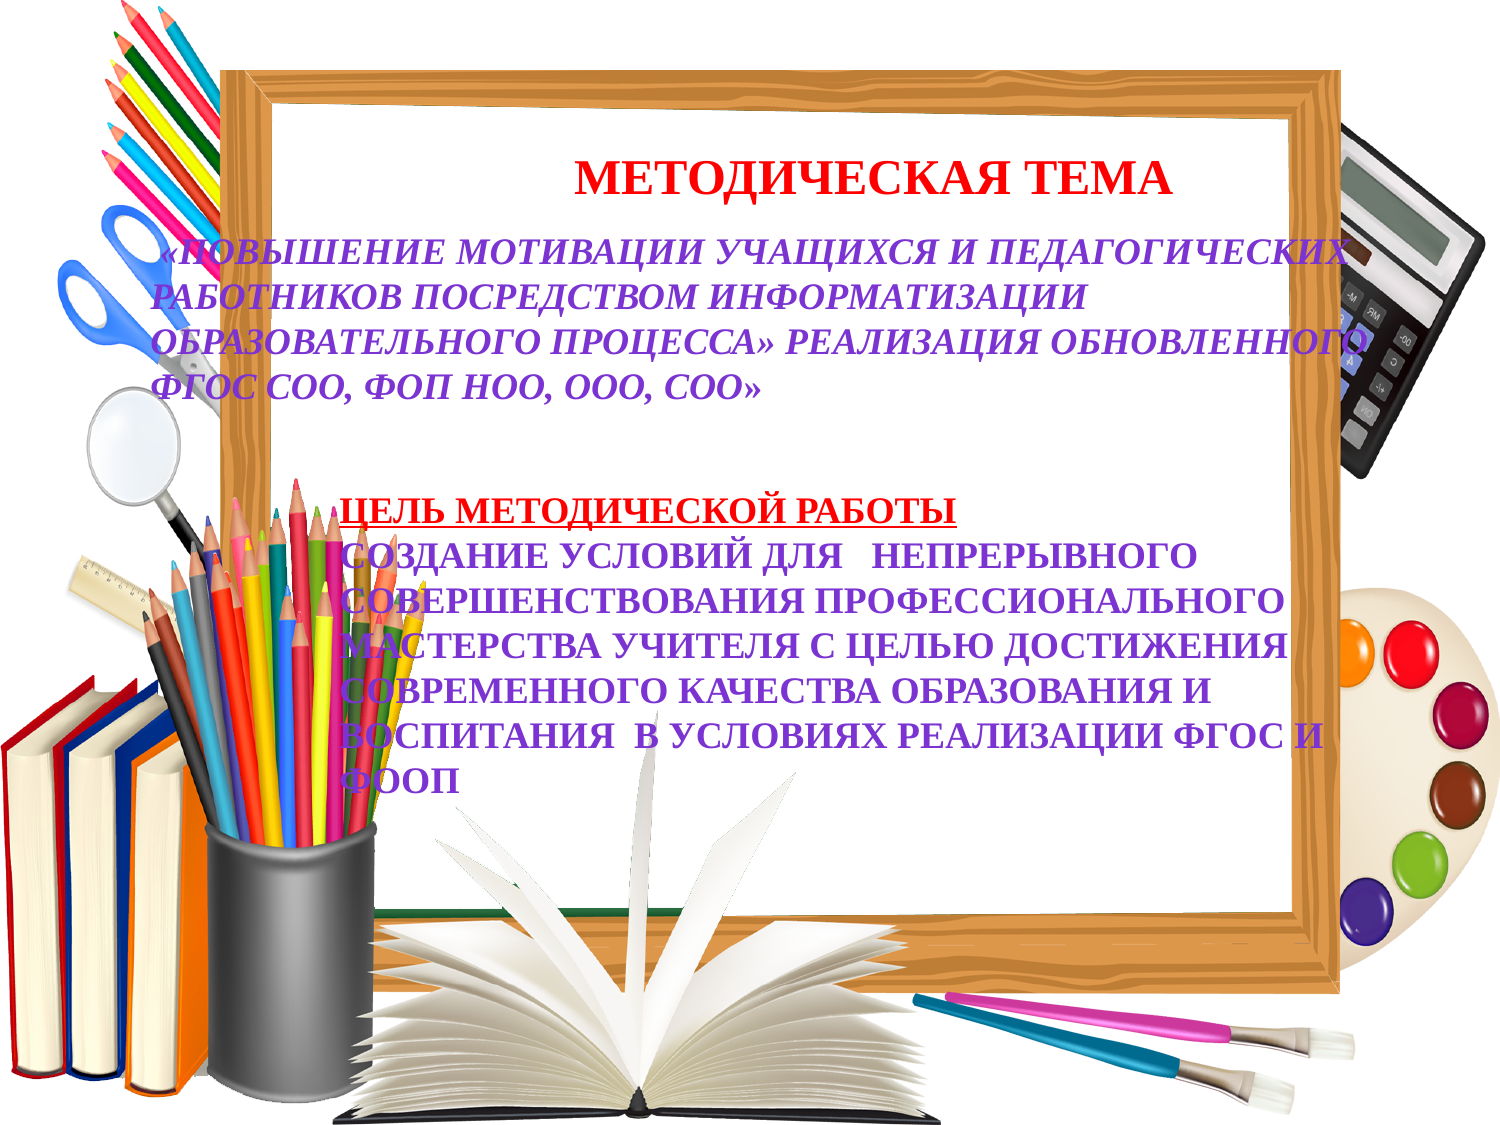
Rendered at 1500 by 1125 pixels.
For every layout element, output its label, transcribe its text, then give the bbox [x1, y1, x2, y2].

text_box Методическая тема [442, 137, 1306, 212]
text_box «Повышение мотивации учащихся и педагогических работников посредством информатизации образовательного процесса» Реализация обновленного ФГОС СОО, ФОП НОО, ООО, СОО» [135, 219, 1424, 415]
text_box ЦЕЛЬ методической работы создание условий для непрерывного совершенствования профессионального мастерства учителя с целью достижения современного качества образования и воспитания в условиях реализации ФГОС и ФООП [324, 456, 1447, 809]
picture [0, 0, 1500, 1125]
